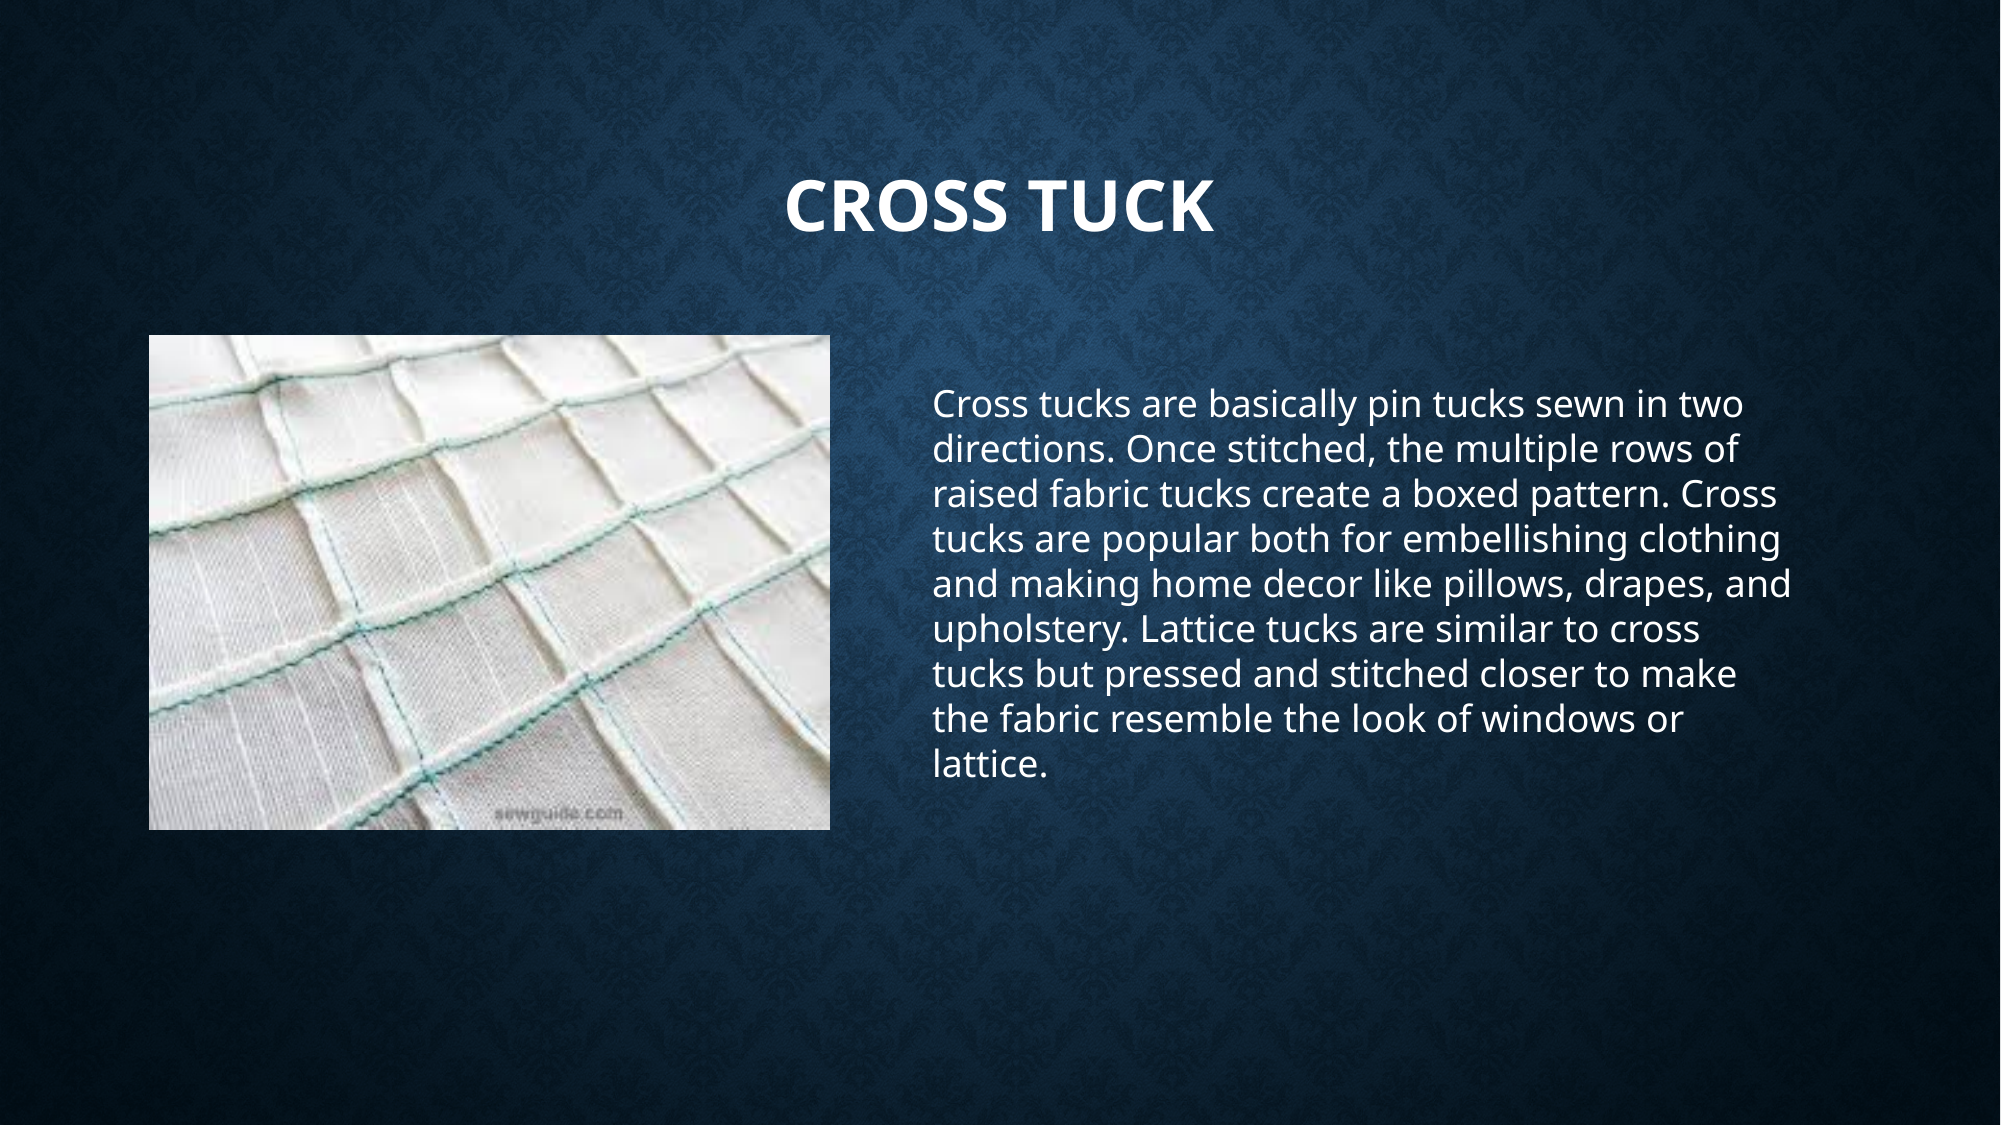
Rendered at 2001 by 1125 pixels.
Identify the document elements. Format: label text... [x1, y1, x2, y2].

text_box Cross tucks are basically pin tucks sewn in two directions. Once stitched, the multiple rows of raised fabric tucks create a boxed pattern. Cross tucks are popular both for embellishing clothing and making home decor like pillows, drapes, and upholstery. Lattice tucks are similar to cross tucks but pressed and stitched closer to make the fabric resemble the look of windows or lattice. [917, 373, 1816, 793]
title CROSS TUCK [149, 99, 1849, 318]
picture [149, 335, 830, 830]
